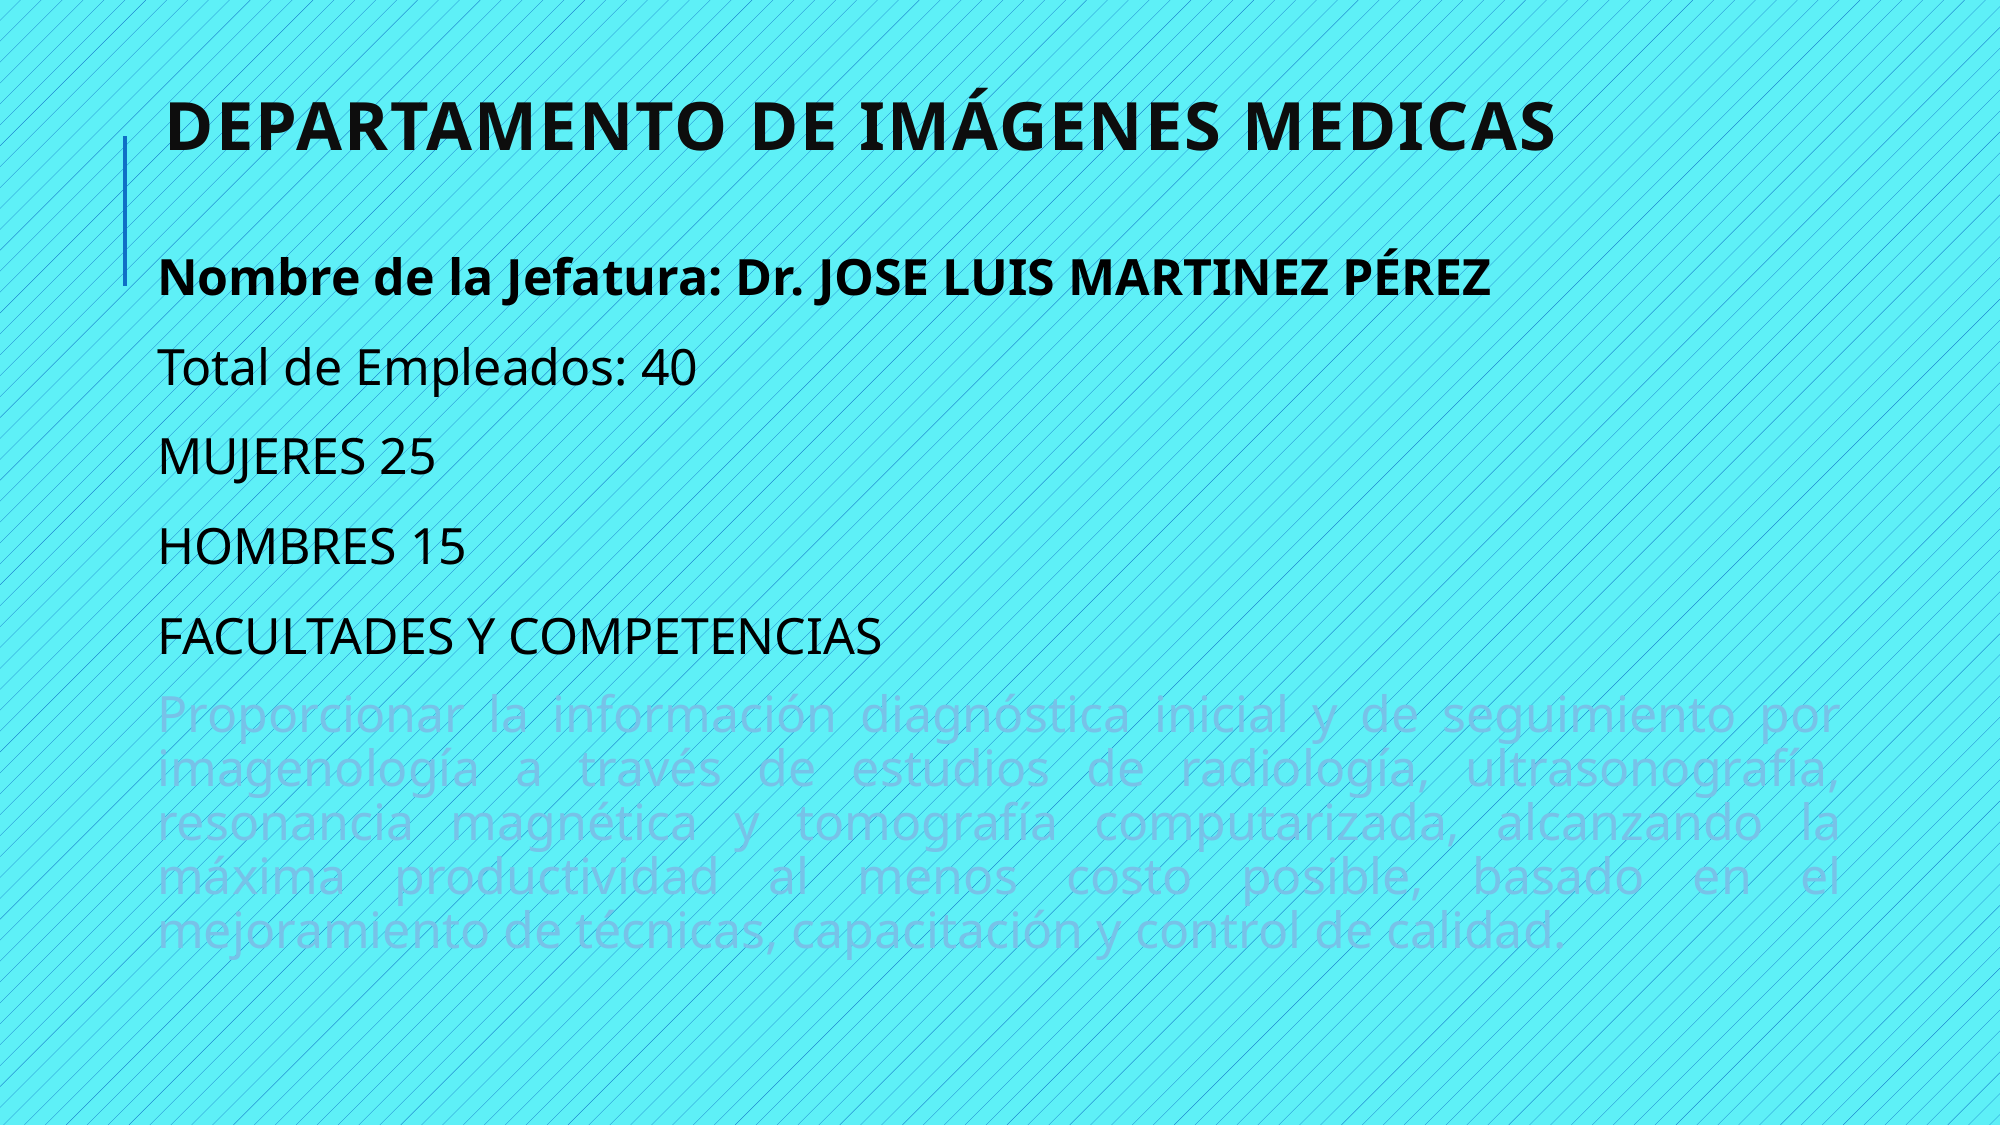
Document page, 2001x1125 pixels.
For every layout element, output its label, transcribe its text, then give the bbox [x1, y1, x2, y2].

title DEPARTAMENTO DE IMÁGENES MEDICAS [149, 46, 1851, 216]
list Nombre de la Jefatura: Dr. Jose Luis Martinez Pérez Total de Empleados: 40 MUJERES 25 HOMBRES 15 FACULTADES Y COMPETENCIAS Proporcionar la información diagnóstica inicial y de seguimiento por imagenología a través de estudios de radiología, ultrasonografía, resonancia magnética y tomografía computarizada, alcanzando la máxima productividad al menos costo posible, basado en el mejoramiento de técnicas, capacitación y control de calidad. [149, 244, 1851, 956]
